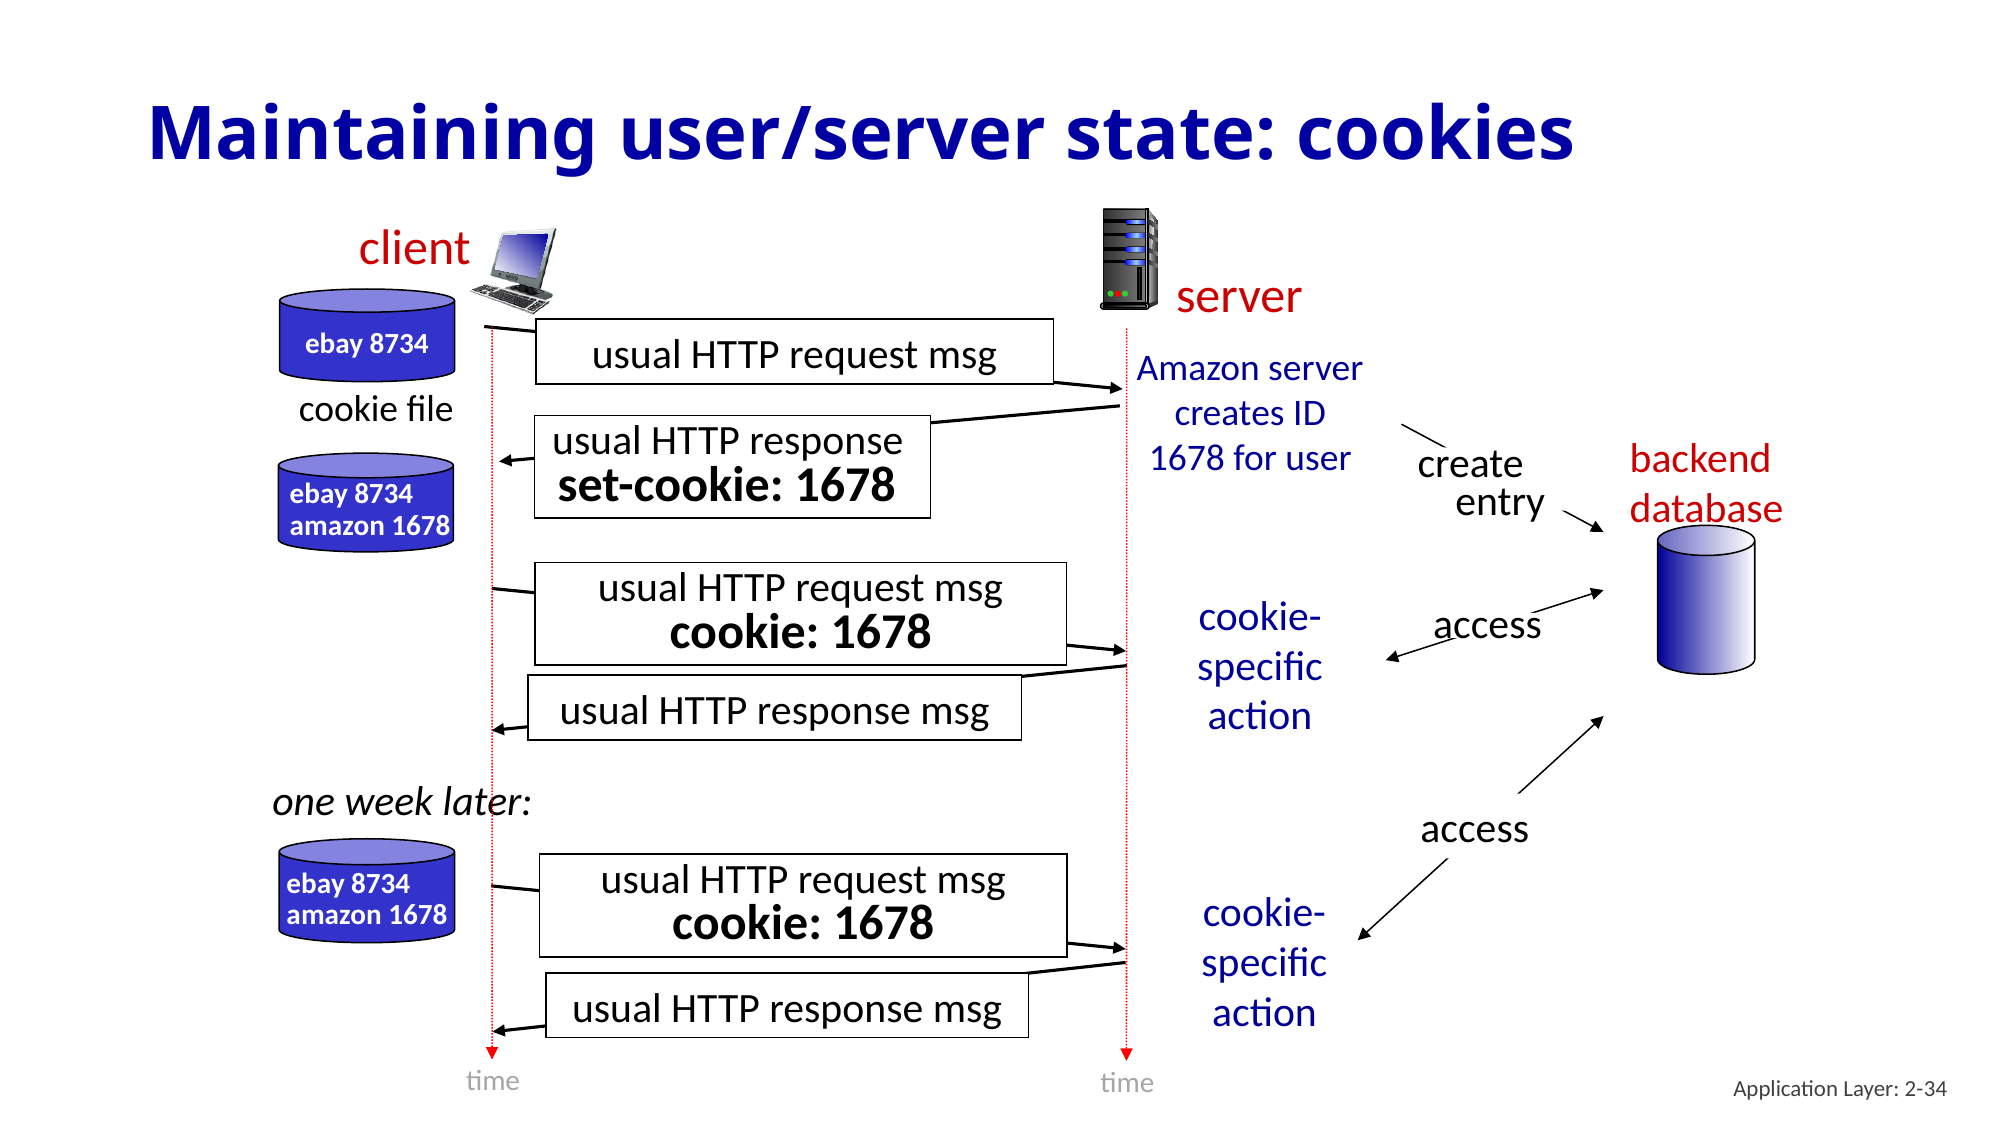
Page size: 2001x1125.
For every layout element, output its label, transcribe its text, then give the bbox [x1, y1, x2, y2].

text_box [1120, 1047, 1133, 1061]
text_box client [344, 207, 486, 283]
text_box time [1085, 1061, 1170, 1106]
text_box [485, 1046, 499, 1059]
text_box cookie file [284, 376, 484, 405]
text_box one week later: [257, 766, 491, 832]
title Maintaining user/server state: cookies [131, 62, 1856, 209]
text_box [279, 288, 455, 382]
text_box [1100, 208, 1159, 310]
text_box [491, 716, 1604, 1045]
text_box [274, 405, 1120, 552]
text_box backend database [1614, 423, 1799, 539]
text_box [1657, 525, 1755, 675]
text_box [448, 224, 559, 321]
slide_number Application Layer: 2-34 [1512, 1056, 1963, 1117]
text_box time [451, 1059, 535, 1105]
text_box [271, 838, 500, 943]
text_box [491, 562, 1604, 716]
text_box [484, 319, 1629, 533]
text_box server [1161, 255, 1318, 319]
